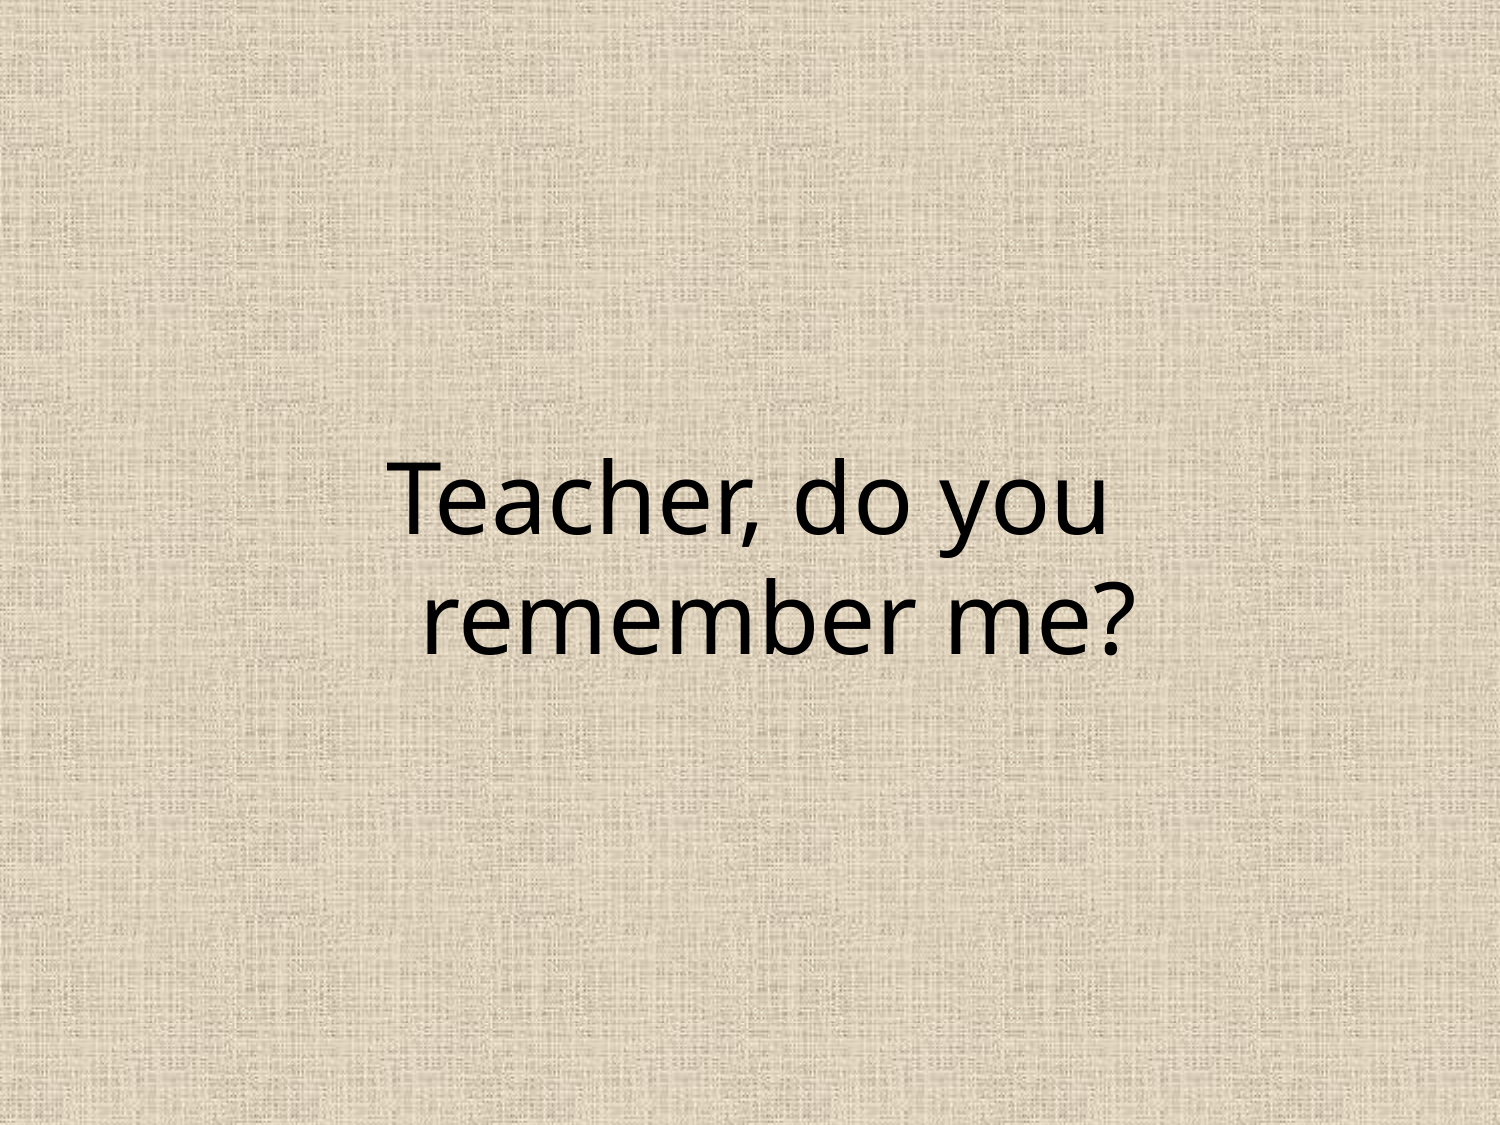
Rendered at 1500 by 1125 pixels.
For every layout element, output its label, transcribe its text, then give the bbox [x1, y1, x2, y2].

picture [0, 0, 1500, 1125]
list Teacher, do you remember me? [112, 287, 1388, 963]
